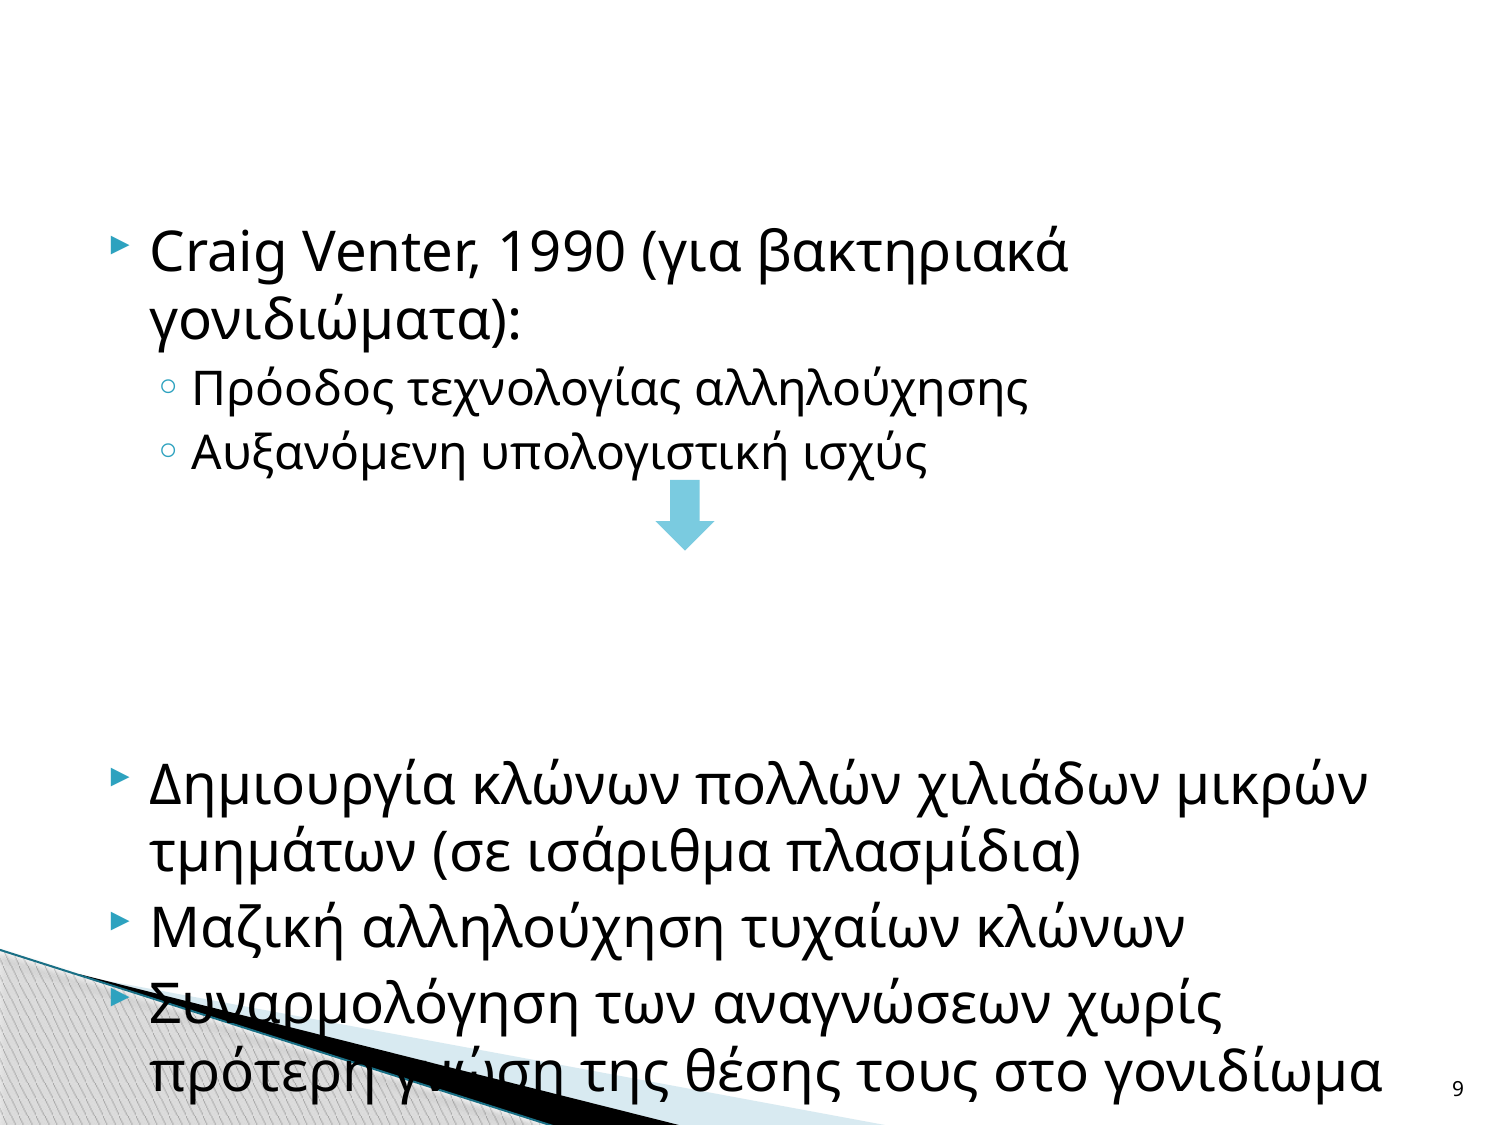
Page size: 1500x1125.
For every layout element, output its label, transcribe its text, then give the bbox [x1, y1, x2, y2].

slide_number 9 [1418, 1051, 1479, 1112]
list Craig Venter, 1990 (για βακτηριακά γονιδιώματα): Πρόοδος τεχνολογίας αλληλούχησης Αυξανόμενη υπολογιστική ισχύς Δημιουργία κλώνων πολλών χιλιάδων μικρών τμημάτων (σε ισάριθμα πλασμίδια) Μαζική αλληλούχηση τυχαίων κλώνων Συναρμολόγηση των αναγνώσεων χωρίς πρότερη γνώση της θέσης τους στο γονιδίωμα [75, 208, 1425, 1012]
text_box [655, 479, 715, 551]
